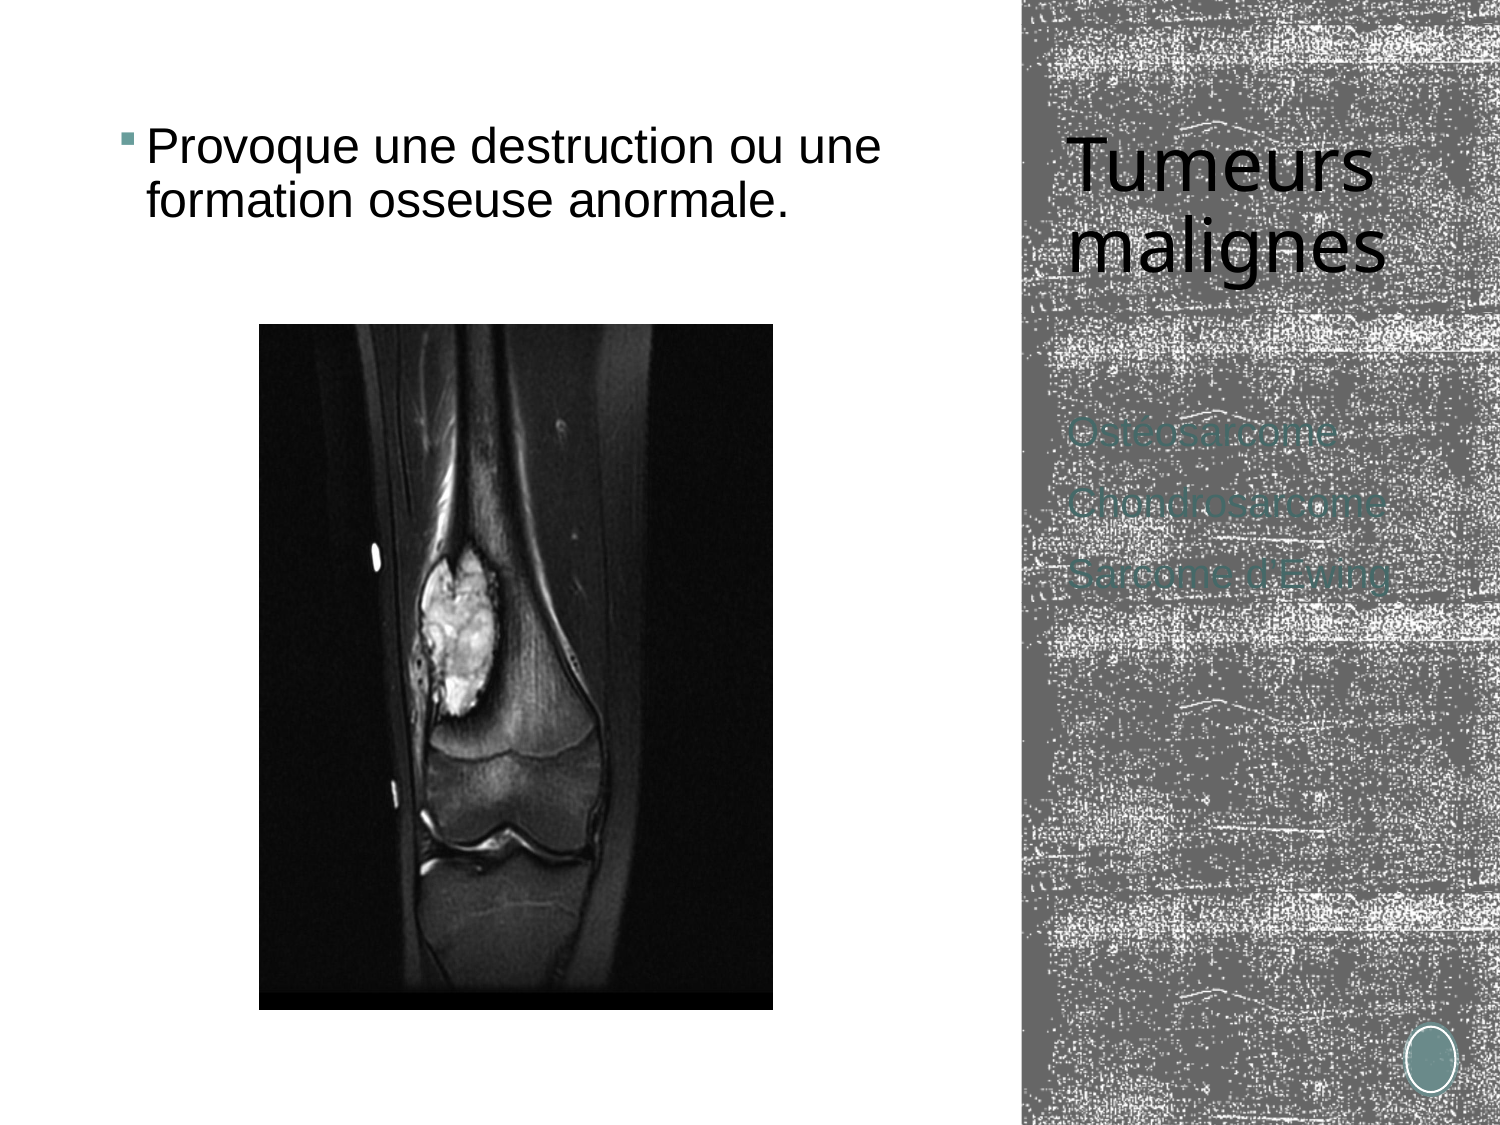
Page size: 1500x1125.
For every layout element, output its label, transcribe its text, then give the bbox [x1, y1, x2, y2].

list Provoque une destruction ou une formation osseuse anormale. [103, 112, 929, 268]
title Tumeurs malignes [1051, 112, 1446, 296]
list Ostéosarcome Chondrosarcome Sarcome d’Ewing [1051, 397, 1446, 938]
picture [259, 324, 773, 1010]
